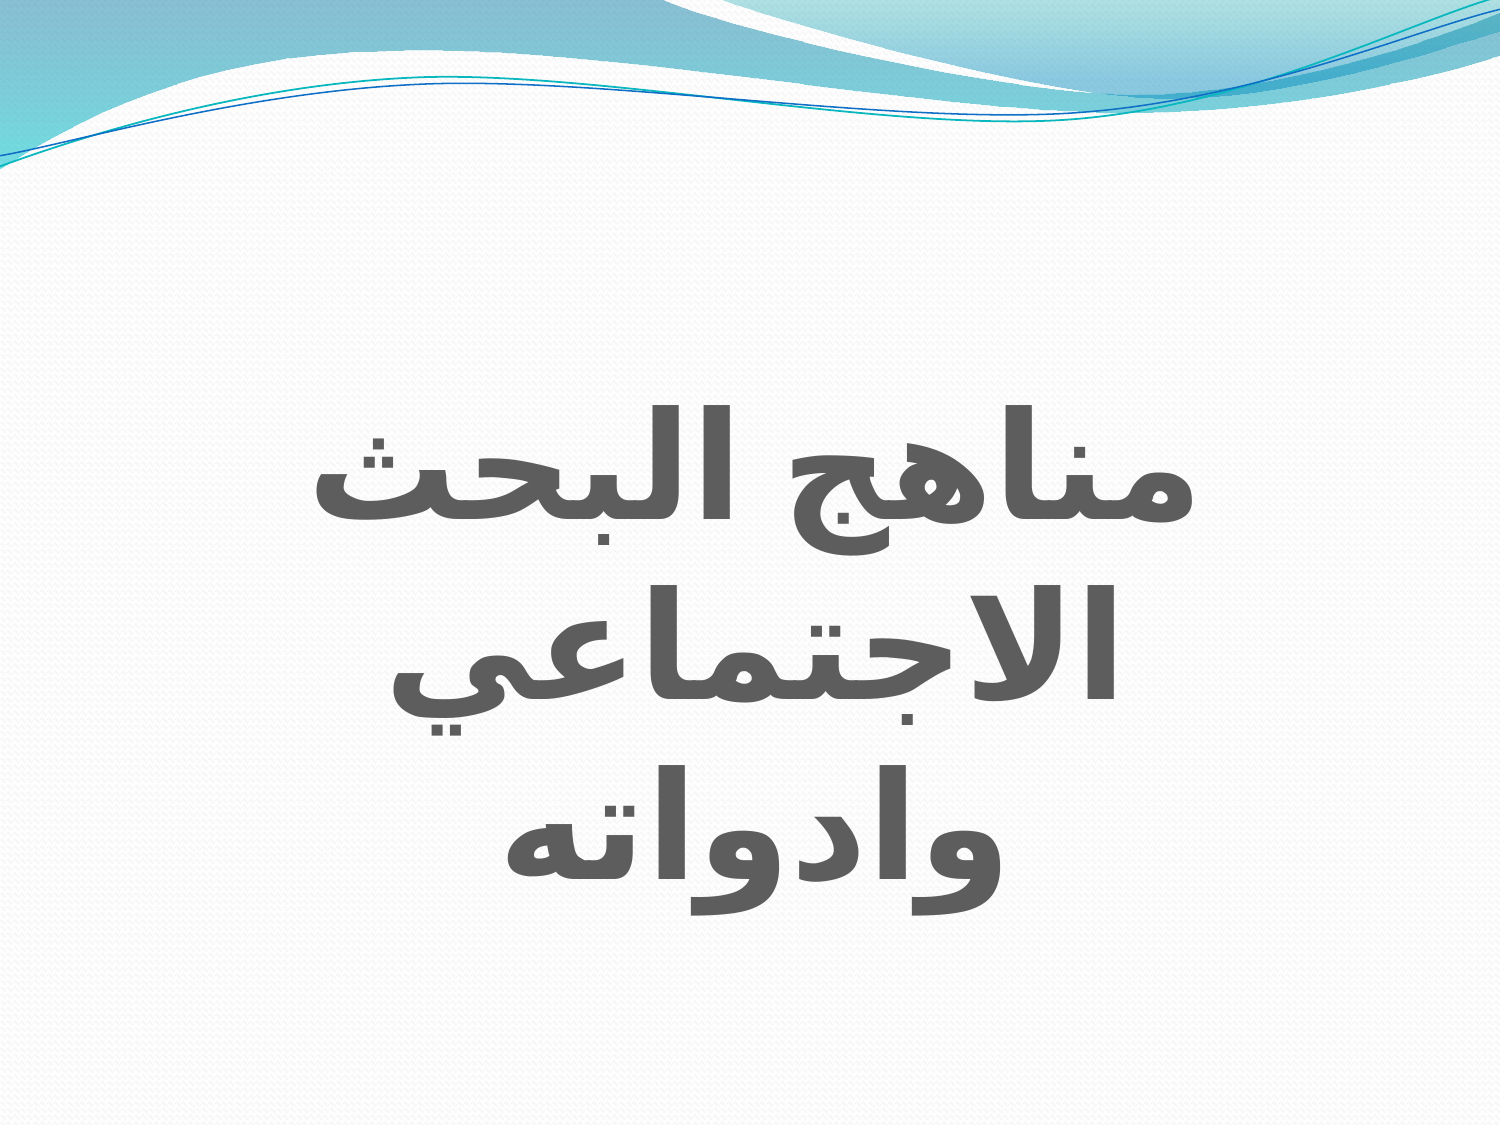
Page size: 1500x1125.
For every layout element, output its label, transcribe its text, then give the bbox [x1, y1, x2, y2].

text_box مناهج البحث الاجتماعي وادواته [135, 361, 1376, 917]
